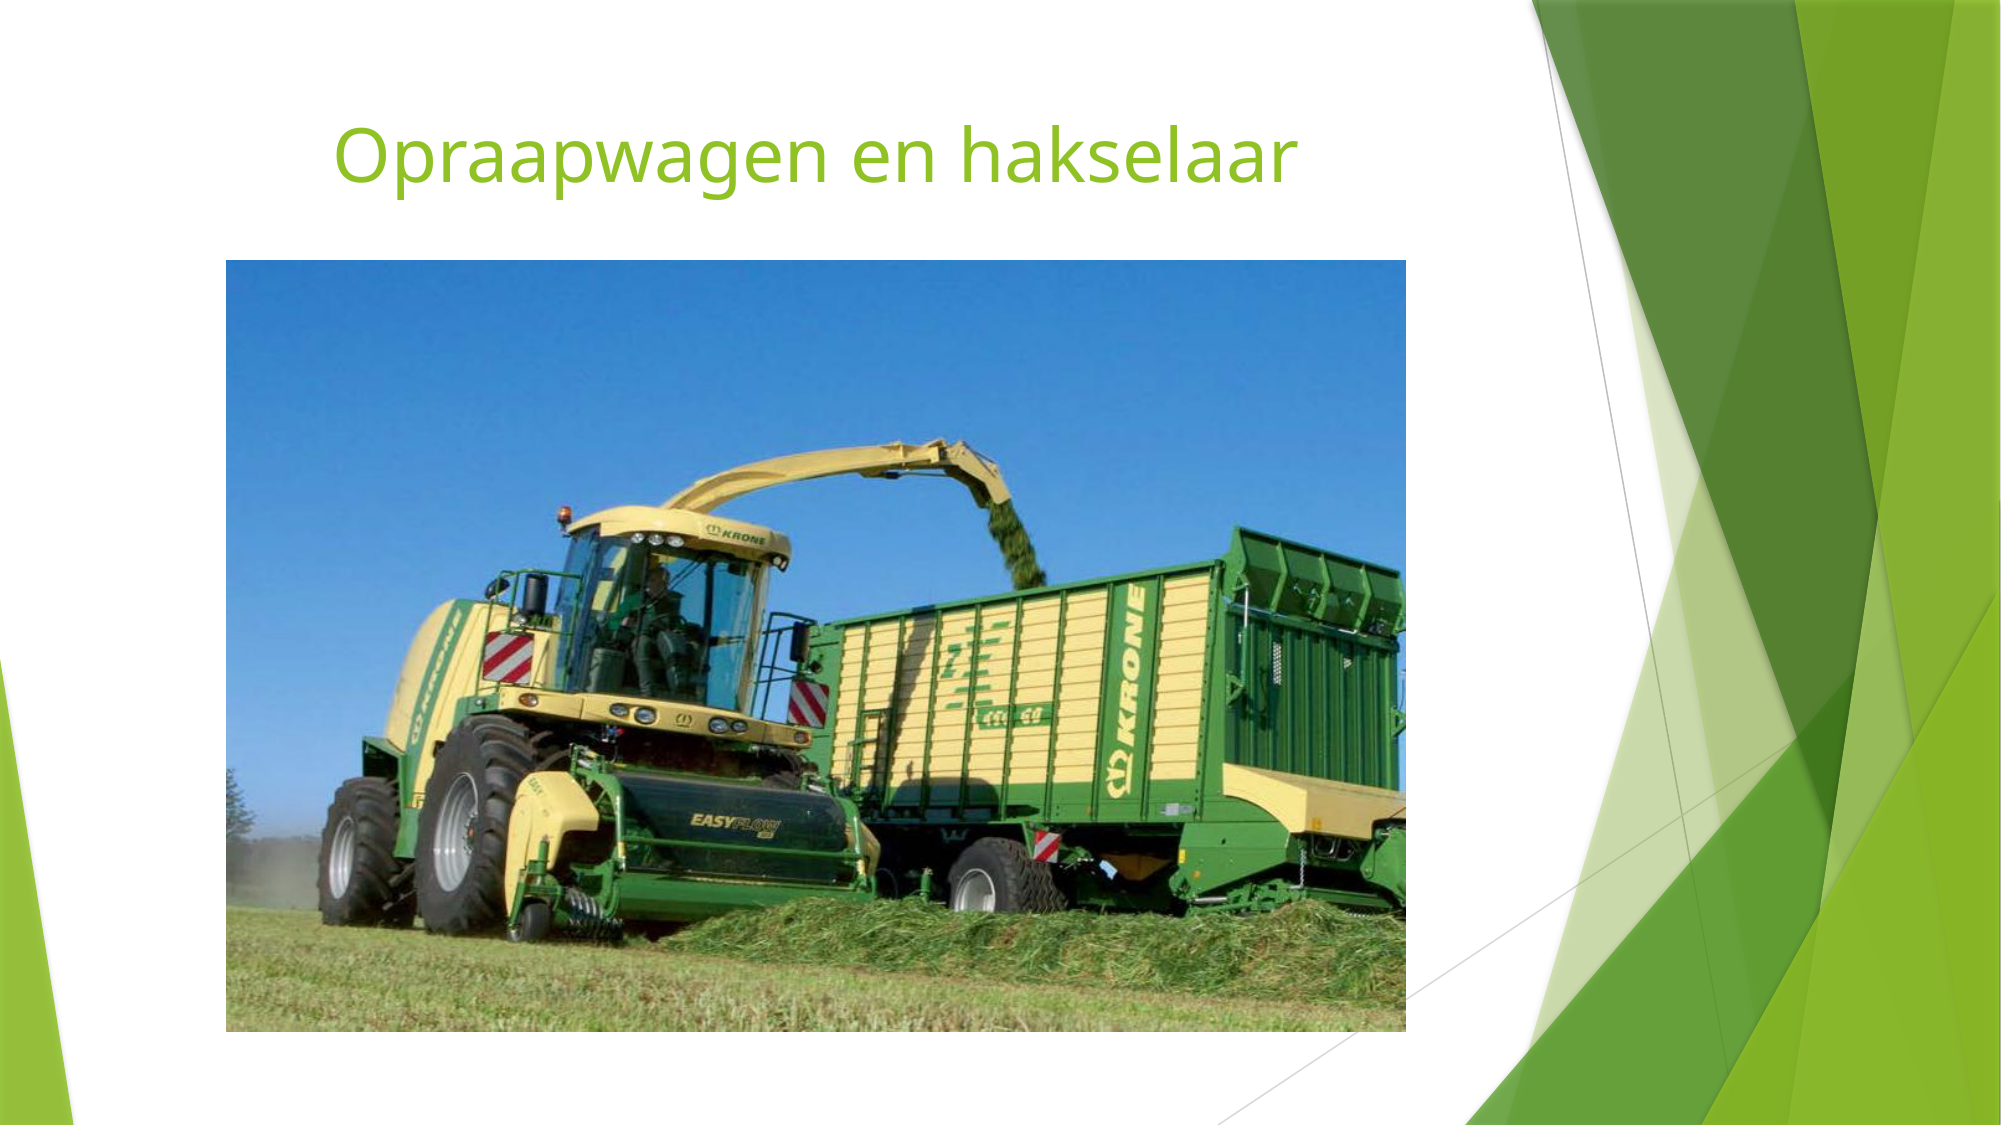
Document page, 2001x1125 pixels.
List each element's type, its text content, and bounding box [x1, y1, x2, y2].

title Opraapwagen en hakselaar [111, 99, 1522, 317]
picture [225, 259, 1407, 1033]
